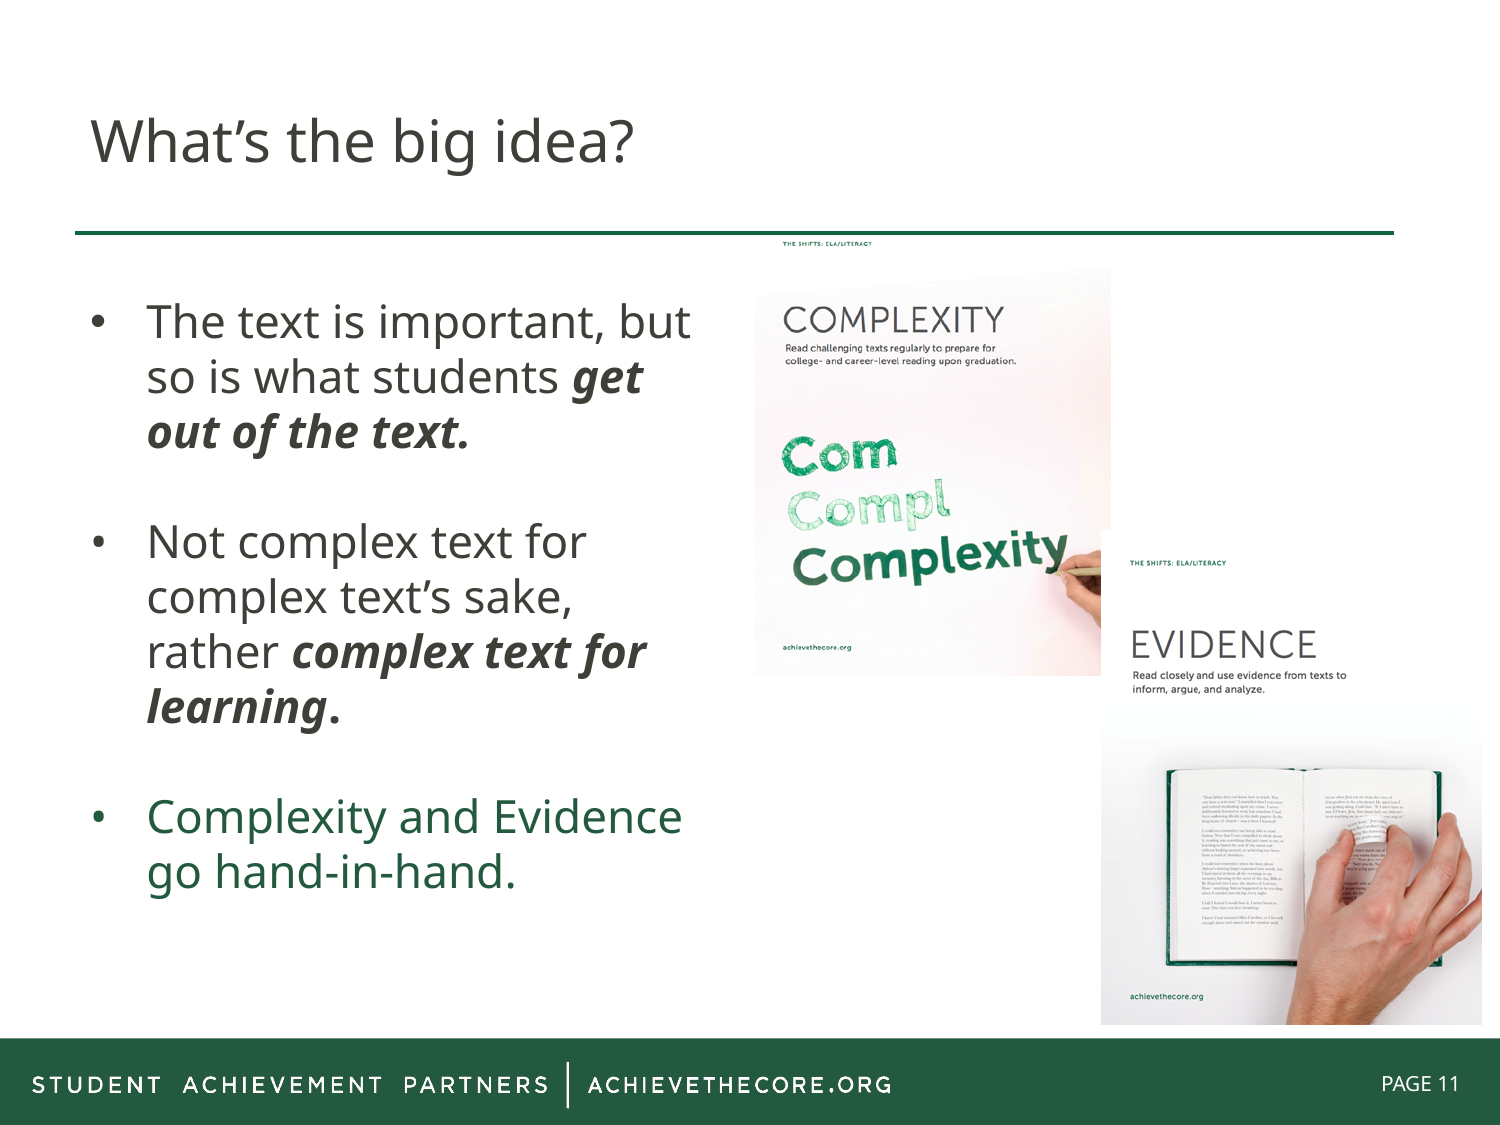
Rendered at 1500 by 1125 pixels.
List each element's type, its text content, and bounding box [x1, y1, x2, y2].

picture [754, 234, 1482, 1025]
picture [754, 225, 1112, 233]
text_box The text is important, but so is what students get out of the text. Not complex text for complex text’s sake, rather complex text for learning. Complexity and Evidence go hand-in-hand. [75, 285, 729, 960]
picture [12, 1055, 911, 1112]
title What’s the big idea? [75, 45, 1425, 233]
